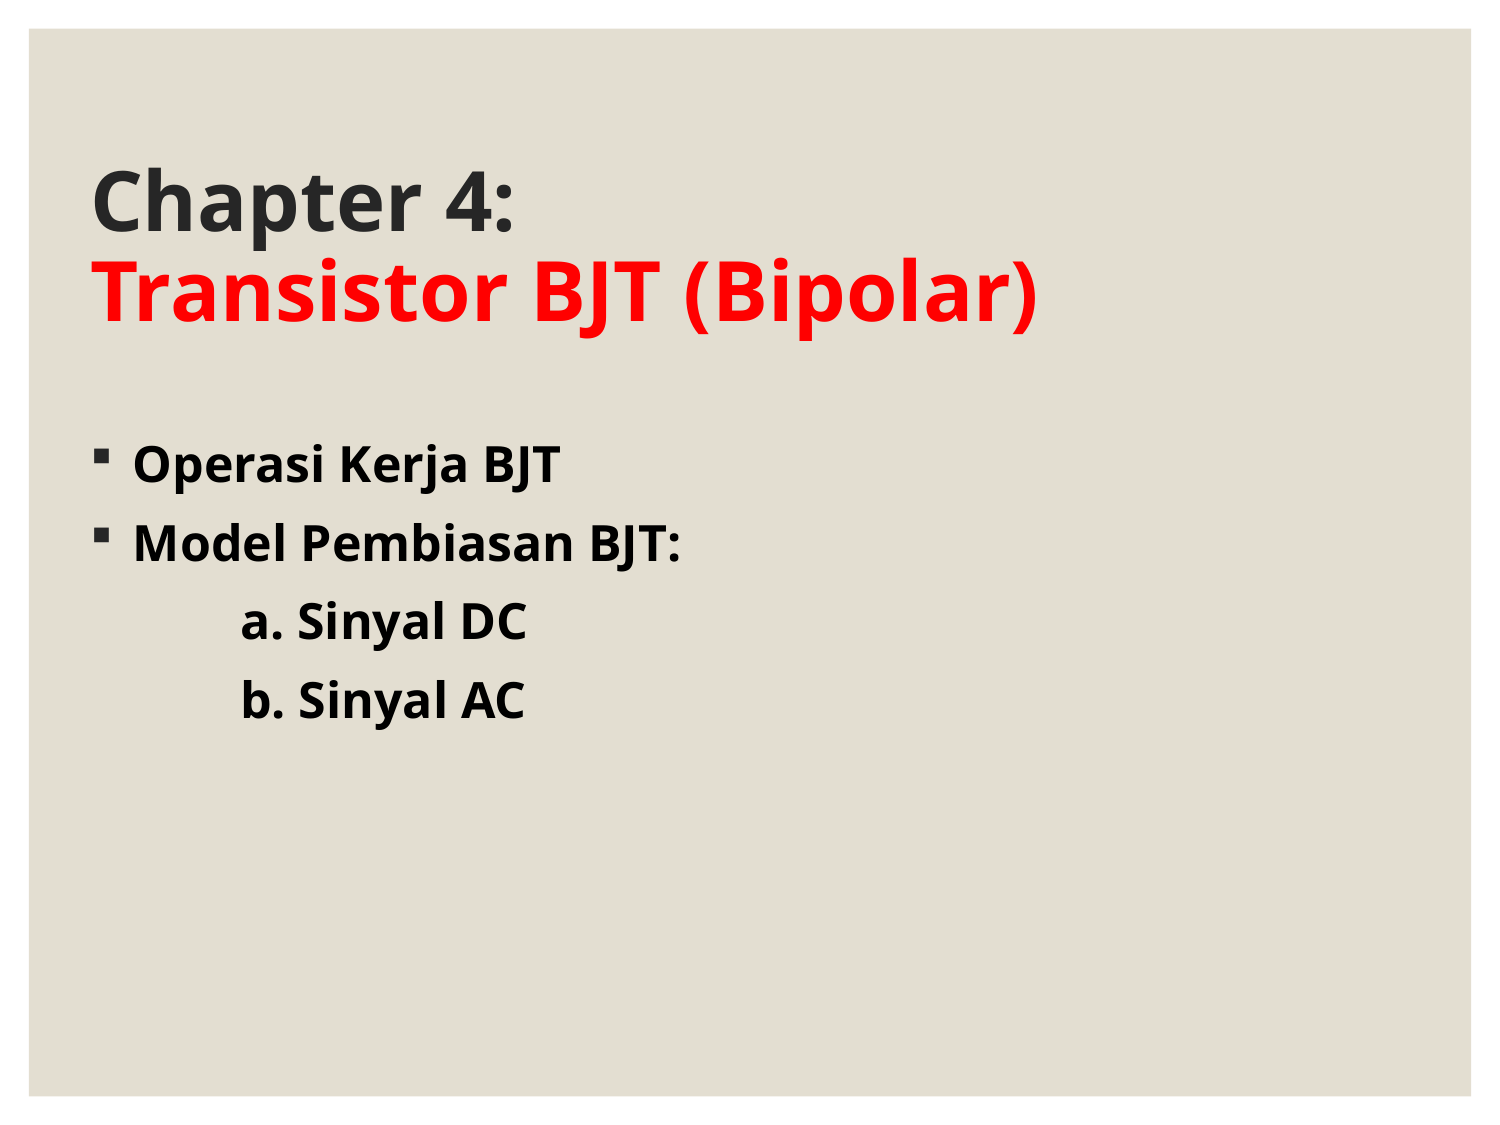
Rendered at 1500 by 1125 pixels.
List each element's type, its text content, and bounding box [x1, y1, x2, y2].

list Operasi Kerja BJT Model Pembiasan BJT: a. Sinyal DC b. Sinyal AC [75, 425, 1425, 1105]
title Chapter 4: Transistor BJT (Bipolar) [75, 137, 1335, 363]
